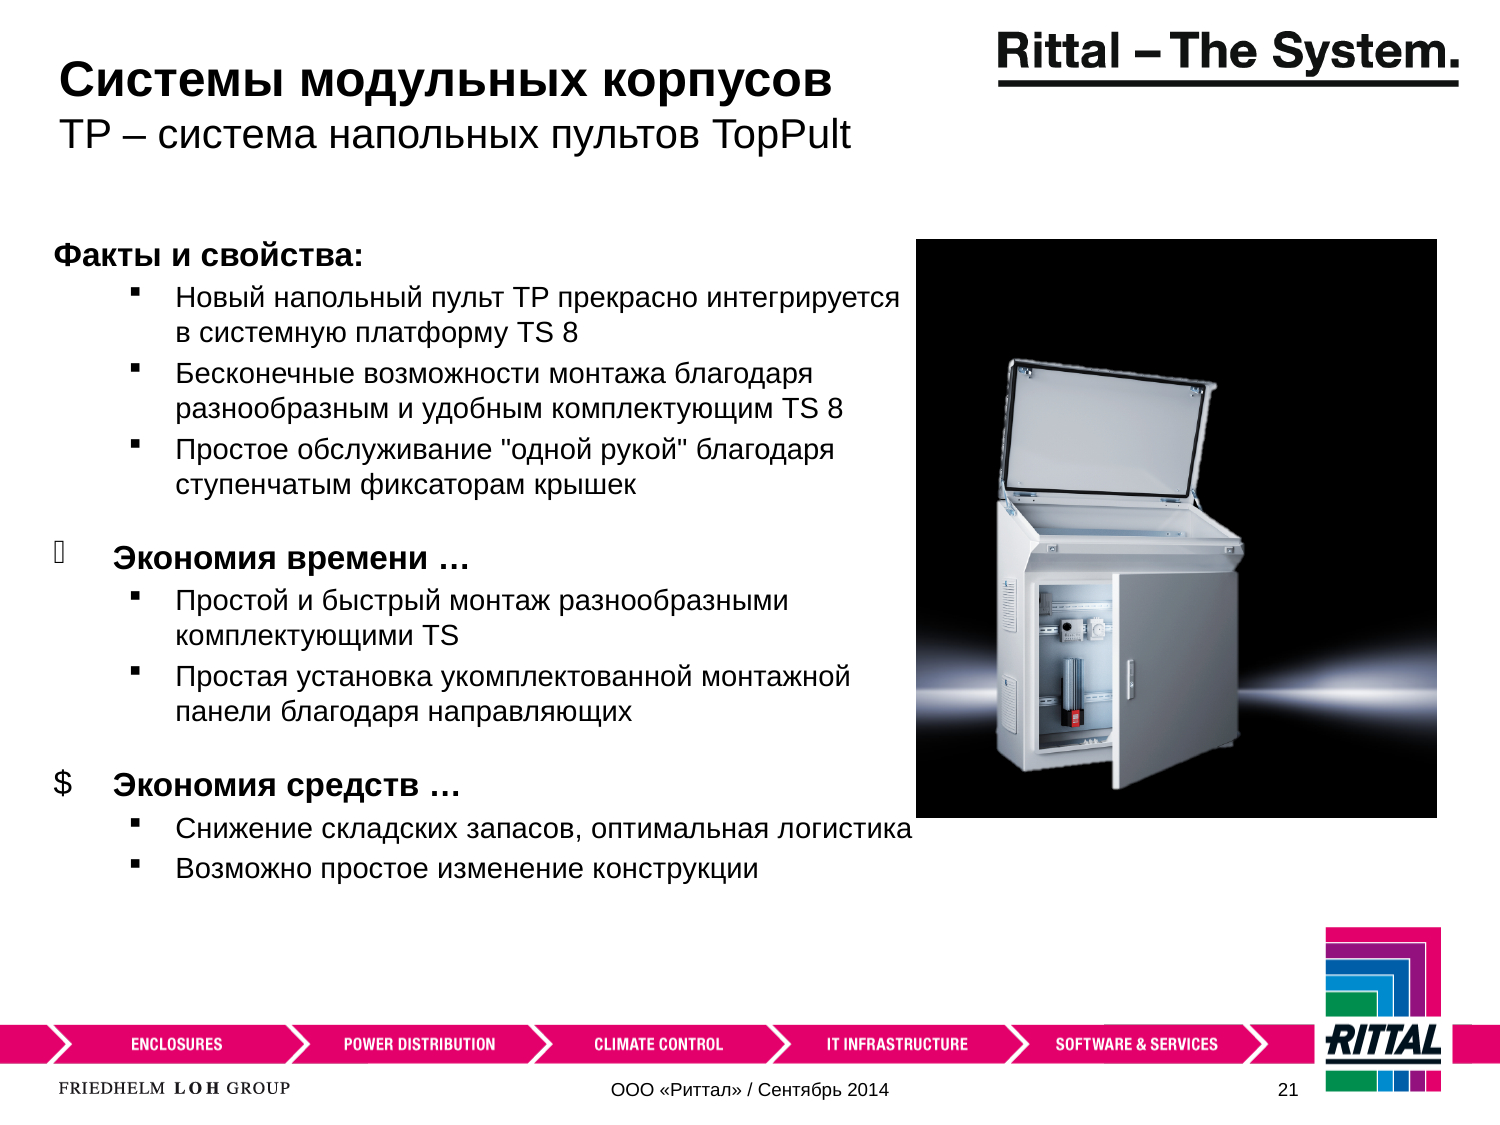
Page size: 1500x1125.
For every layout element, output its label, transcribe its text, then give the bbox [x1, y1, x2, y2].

slide_number 21 [1257, 1077, 1320, 1100]
picture [0, 925, 1500, 1077]
picture [997, 18, 1460, 88]
footer ООО «Риттал» / Сентябрь 2014 [0, 1077, 1500, 1125]
picture [916, 239, 1437, 819]
text_box Факты и свойства: Новый напольный пульт TP прекрасно интегрируется в системную платформу TS 8 Бесконечные возможности монтажа благодаря разнообразным и удобным комплектующим TS 8 Простое обслуживание "одной рукой" благодаря ступенчатым фиксаторам крышек Экономия времени … Простой и быстрый монтаж разнообразными комплектующими TS Простая установка укомплектованной монтажной панели благодаря направляющих Экономия средств … Снижение складских запасов, оптимальная логистика Возможно простое изменение конструкции [53, 232, 916, 979]
title Системы модульных корпусов TP – система напольных пультов TopPult [58, 46, 1441, 171]
